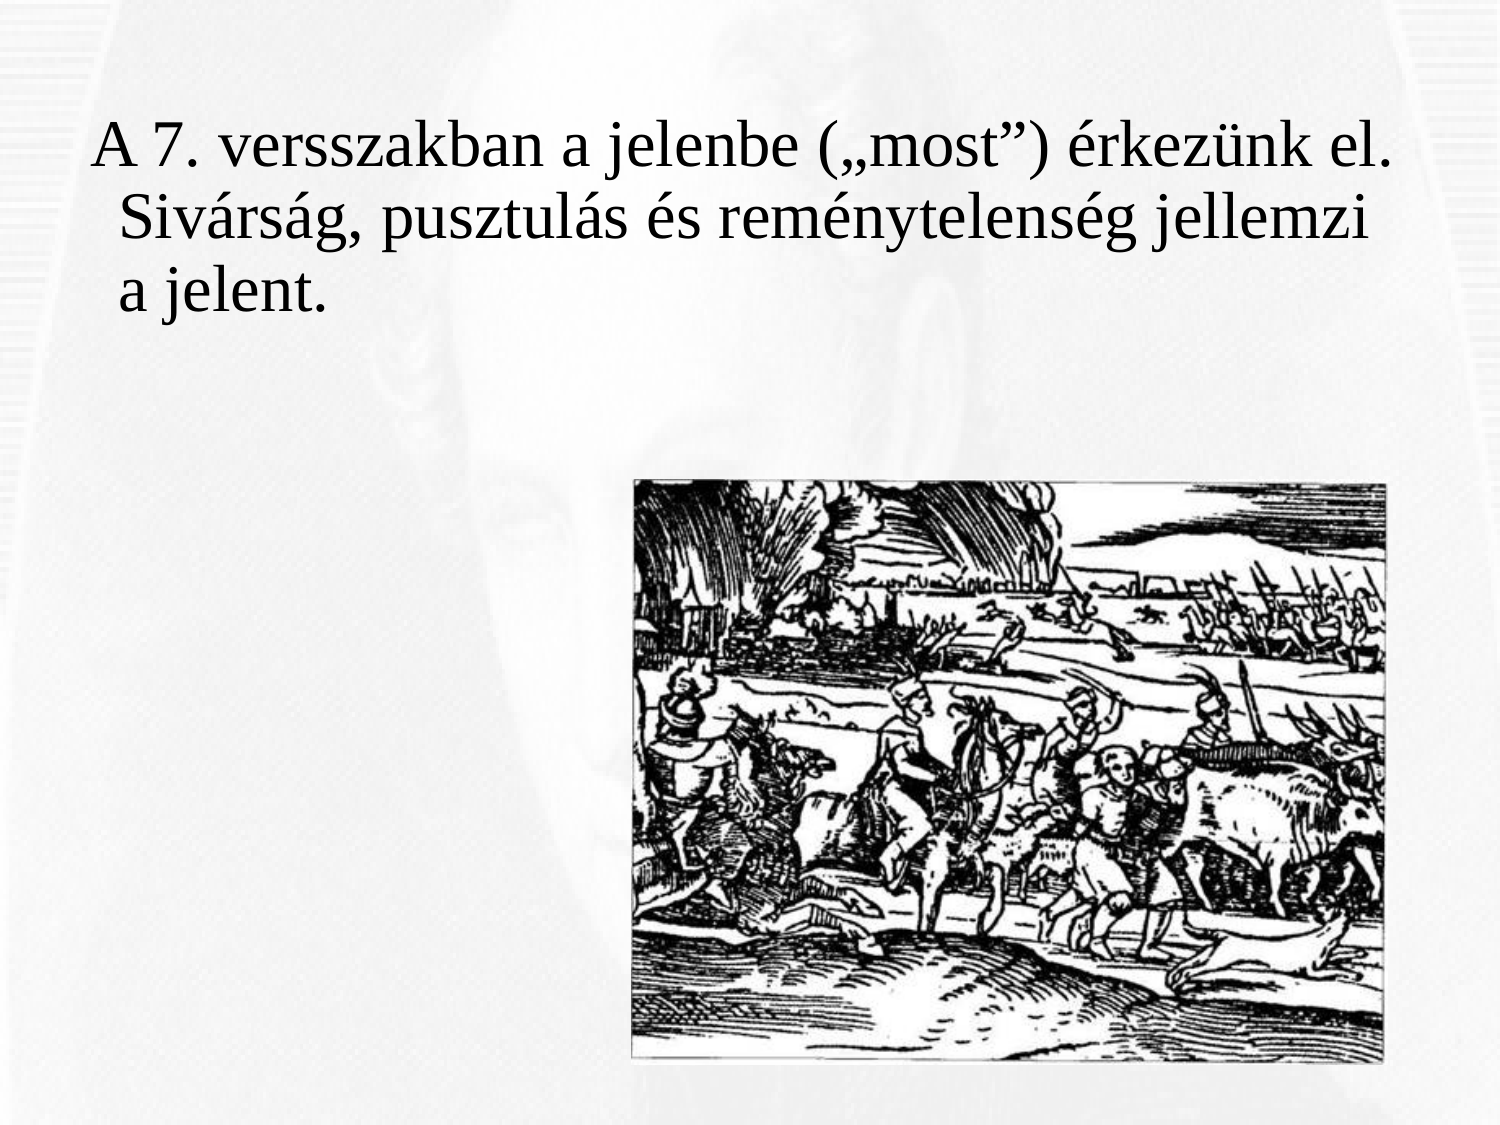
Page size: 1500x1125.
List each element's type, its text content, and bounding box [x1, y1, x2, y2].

list A 7. versszakban a jelenbe („most”) érkezünk el. Sivárság, pusztulás és reménytelenség jellemzi a jelent. [75, 101, 1425, 1010]
picture [631, 479, 1388, 1065]
